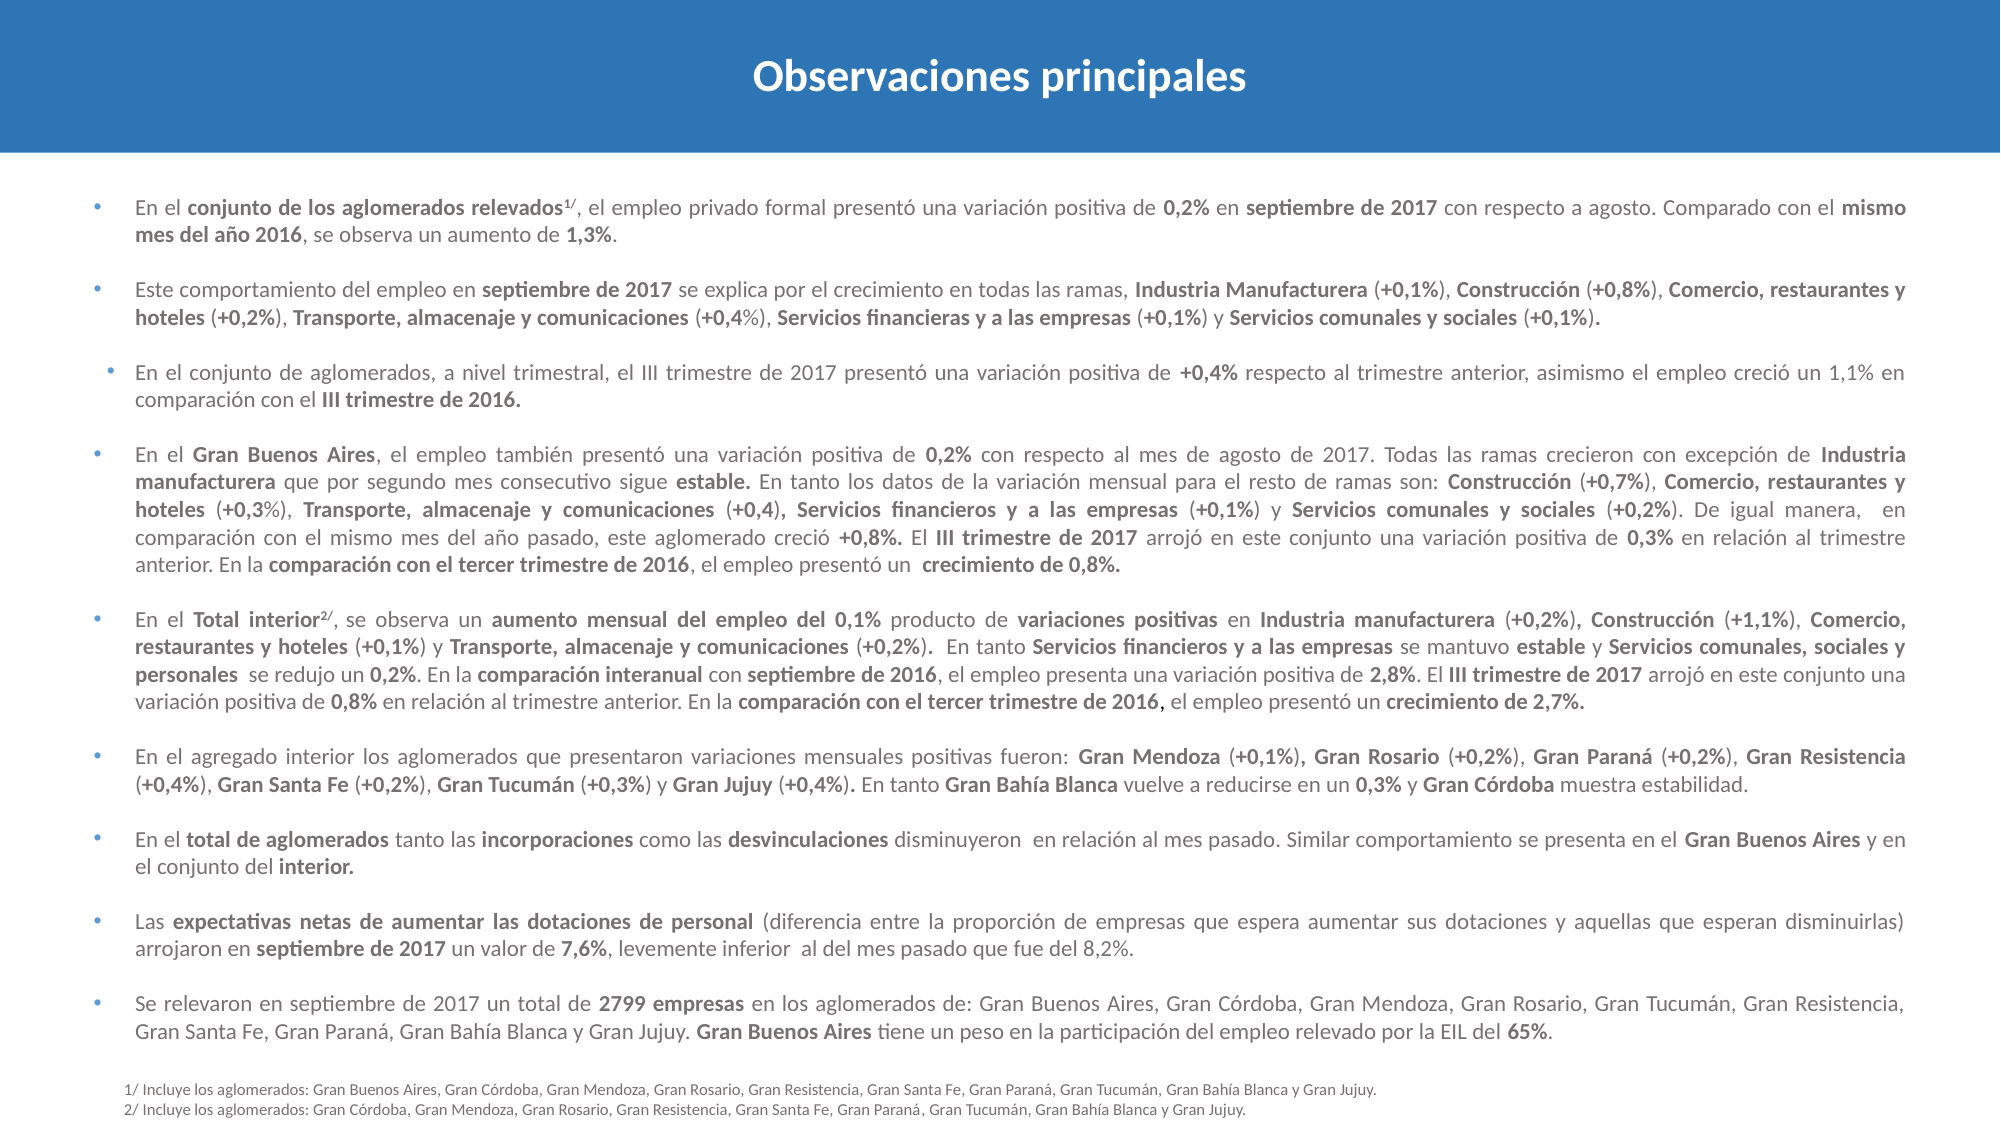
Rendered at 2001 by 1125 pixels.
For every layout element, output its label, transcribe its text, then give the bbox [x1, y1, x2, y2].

text_box 1/ Incluye los aglomerados: Gran Buenos Aires, Gran Córdoba, Gran Mendoza, Gran Rosario, Gran Resistencia, Gran Santa Fe, Gran Paraná, Gran Tucumán, Gran Bahía Blanca y Gran Jujuy. 2/ Incluye los aglomerados: Gran Córdoba, Gran Mendoza, Gran Rosario, Gran Resistencia, Gran Santa Fe, Gran Paraná, Gran Tucumán, Gran Bahía Blanca y Gran Jujuy. [108, 1072, 1454, 1125]
title Observaciones principales [0, 0, 2000, 153]
text_box En el conjunto de los aglomerados relevados1/, el empleo privado formal presentó una variación positiva de 0,2% en septiembre de 2017 con respecto a agosto. Comparado con el mismo mes del año 2016, se observa un aumento de 1,3%. Este comportamiento del empleo en septiembre de 2017 se explica por el crecimiento en todas las ramas, Industria Manufacturera (+0,1%), Construcción (+0,8%), Comercio, restaurantes y hoteles (+0,2%), Transporte, almacenaje y comunicaciones (+0,4%), Servicios financieras y a las empresas (+0,1%) y Servicios comunales y sociales (+0,1%). En el conjunto de aglomerados, a nivel trimestral, el III trimestre de 2017 presentó una variación positiva de +0,4% respecto al trimestre anterior, asimismo el empleo creció un 1,1% en comparación con el III trimestre de 2016. En el Gran Buenos Aires, el empleo también presentó una variación positiva de 0,2% con respecto al mes de agosto de 2017. Todas las ramas crecieron con excepción de Industria manufacturera que por segundo mes consecutivo sigue estable. En tanto los datos de la variación mensual para el resto de ramas son: Construcción (+0,7%), Comercio, restaurantes y hoteles (+0,3%), Transporte, almacenaje y comunicaciones (+0,4), Servicios financieros y a las empresas (+0,1%) y Servicios comunales y sociales (+0,2%). De igual manera, en comparación con el mismo mes del año pasado, este aglomerado creció +0,8%. El III trimestre de 2017 arrojó en este conjunto una variación positiva de 0,3% en relación al trimestre anterior. En la comparación con el tercer trimestre de 2016, el empleo presentó un crecimiento de 0,8%. En el Total interior2/, se observa un aumento mensual del empleo del 0,1% producto de variaciones positivas en Industria manufacturera (+0,2%), Construcción (+1,1%), Comercio, restaurantes y hoteles (+0,1%) y Transporte, almacenaje y comunicaciones (+0,2%). En tanto Servicios financieros y a las empresas se mantuvo estable y Servicios comunales, sociales y personales se redujo un 0,2%. En la comparación interanual con septiembre de 2016, el empleo presenta una variación positiva de 2,8%. El III trimestre de 2017 arrojó en este conjunto una variación positiva de 0,8% en relación al trimestre anterior. En la comparación con el tercer trimestre de 2016, el empleo presentó un crecimiento de 2,7%. En el agregado interior los aglomerados que presentaron variaciones mensuales positivas fueron: Gran Mendoza (+0,1%), Gran Rosario (+0,2%), Gran Paraná (+0,2%), Gran Resistencia (+0,4%), Gran Santa Fe (+0,2%), Gran Tucumán (+0,3%) y Gran Jujuy (+0,4%). En tanto Gran Bahía Blanca vuelve a reducirse en un 0,3% y Gran Córdoba muestra estabilidad. En el total de aglomerados tanto las incorporaciones como las desvinculaciones disminuyeron en relación al mes pasado. Similar comportamiento se presenta en el Gran Buenos Aires y en el conjunto del interior. Las expectativas netas de aumentar las dotaciones de personal (diferencia entre la proporción de empresas que espera aumentar sus dotaciones y aquellas que esperan disminuirlas) arrojaron en septiembre de 2017 un valor de 7,6%, levemente inferior al del mes pasado que fue del 8,2%. Se relevaron en septiembre de 2017 un total de 2799 empresas en los aglomerados de: Gran Buenos Aires, Gran Córdoba, Gran Mendoza, Gran Rosario, Gran Tucumán, Gran Resistencia, Gran Santa Fe, Gran Paraná, Gran Bahía Blanca y Gran Jujuy. Gran Buenos Aires tiene un peso en la participación del empleo relevado por la EIL del 65%. [78, 185, 1921, 1125]
